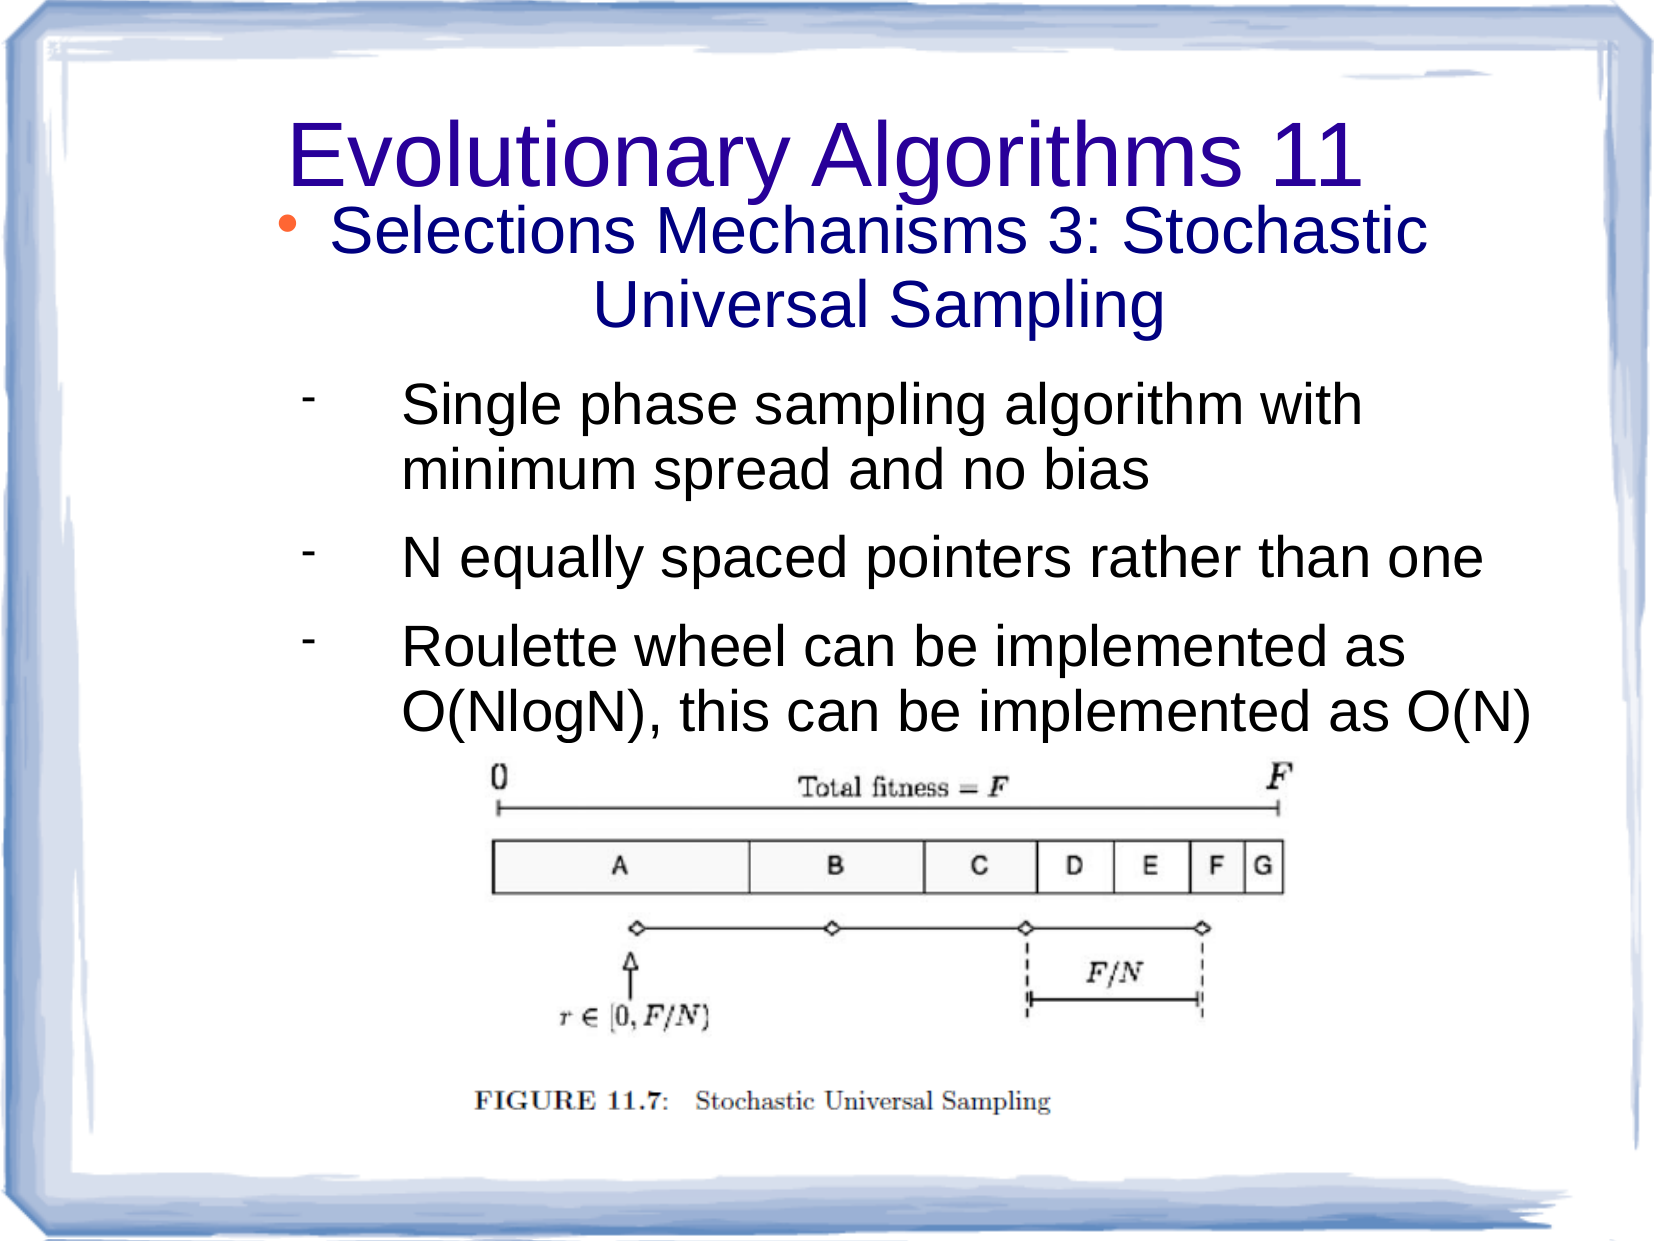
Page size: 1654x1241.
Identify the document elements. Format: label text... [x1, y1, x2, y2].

title Evolutionary Algorithms 11 [82, 49, 1571, 257]
list Selections Mechanisms 3: Stochastic Universal Sampling Single phase sampling algorithm with minimum spread and no bias N equally spaced pointers rather than one Roulette wheel can be implemented as O(NlogN), this can be implemented as O(N) [118, 189, 1571, 745]
picture [0, 0, 1654, 1241]
